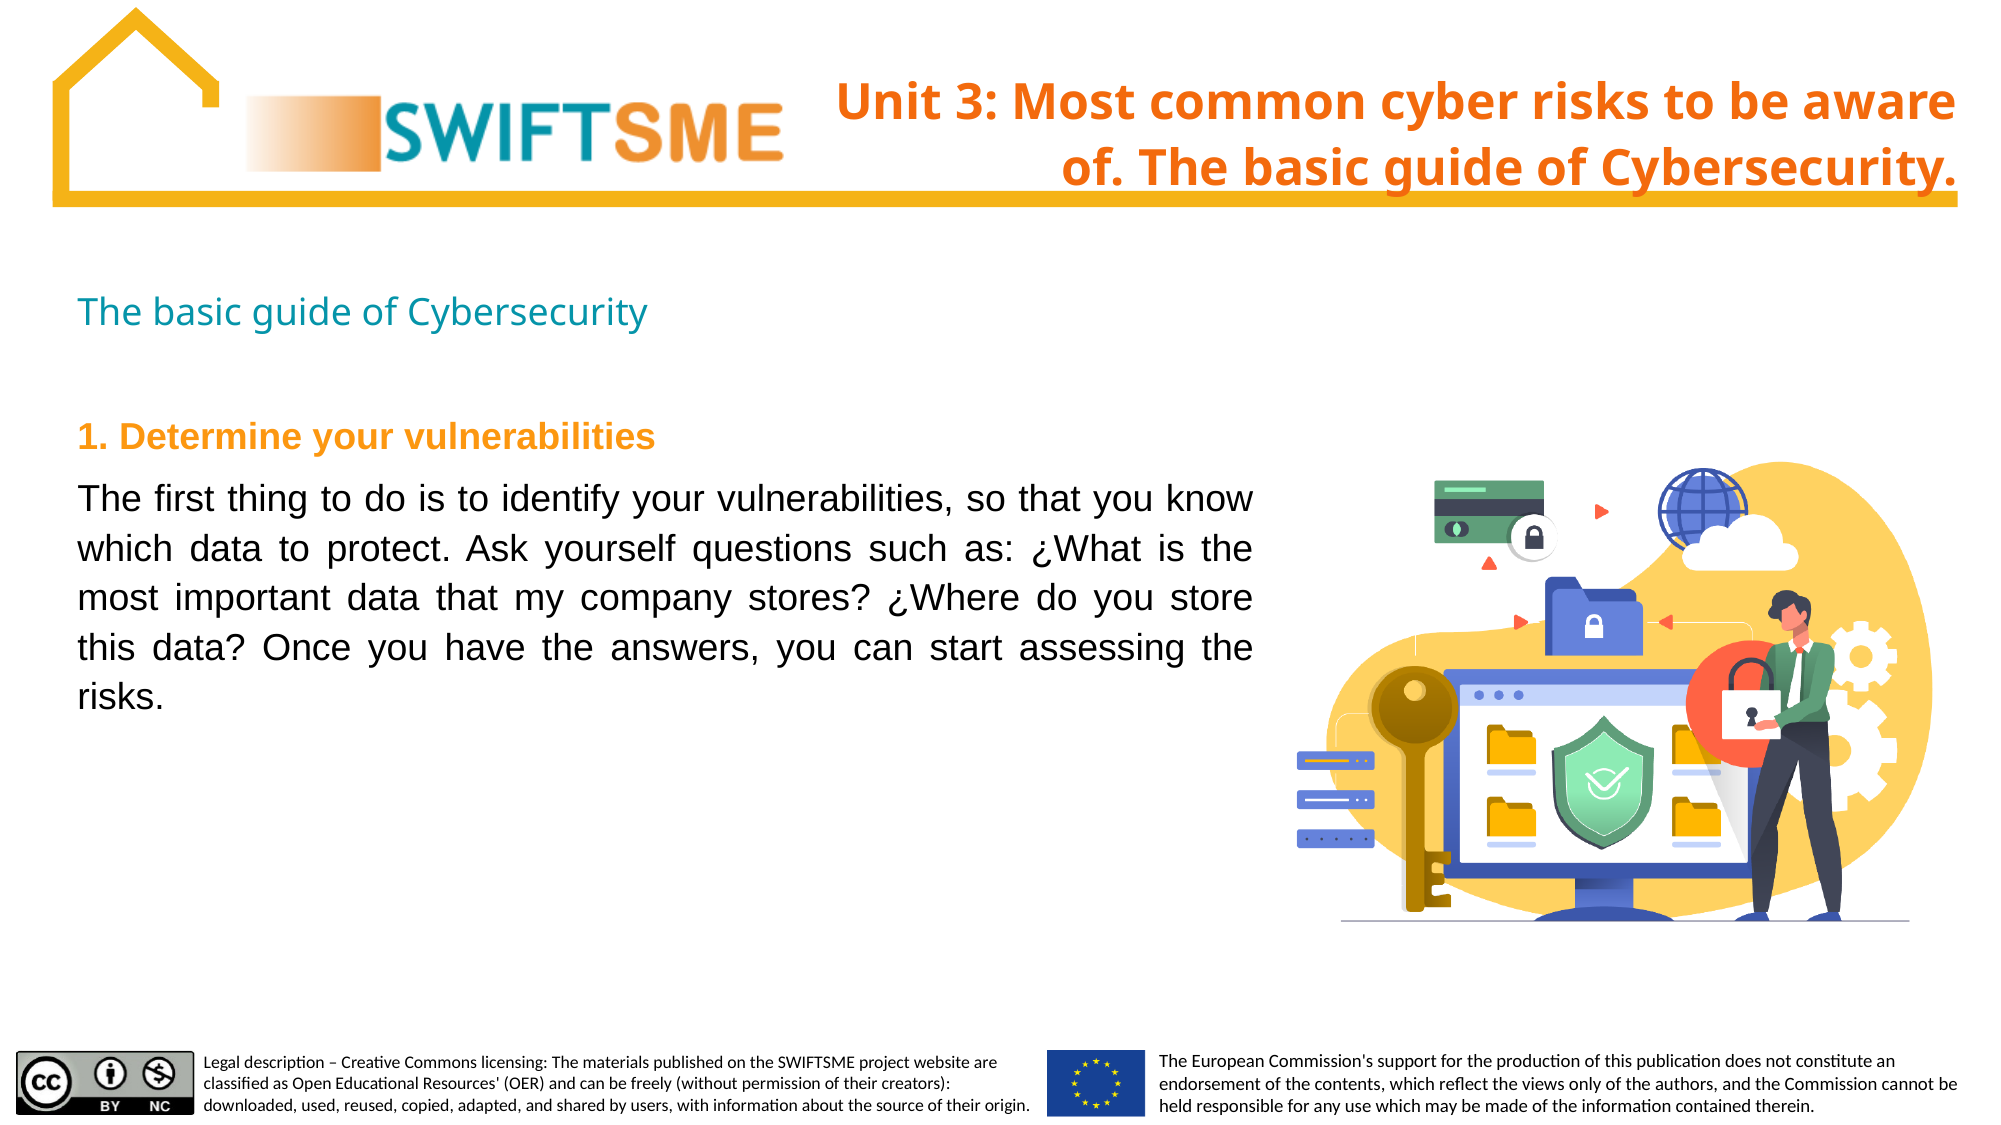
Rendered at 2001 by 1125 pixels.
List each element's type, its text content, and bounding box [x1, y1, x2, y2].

text_box The basic guide of Cybersecurity 1. Determine your vulnerabilities The first thing to do is to identify your vulnerabilities, so that you know which data to protect. Ask yourself questions such as: ¿What is the most important data that my company stores? ¿Where do you store this data? Once you have the answers, you can start assessing the risks. [48, 276, 1269, 849]
picture [16, 1050, 195, 1115]
picture [1269, 431, 1978, 935]
text_box Legal description – Creative Commons licensing: The materials published on the SWIFTSME project website are classified as Open Educational Resources' (OER) and can be freely (without permission of their creators): downloaded, used, reused, copied, adapted, and shared by users, with information about the source of their origin. [188, 1043, 1055, 1123]
picture [231, 80, 799, 187]
text_box Unit 3: Most common cyber risks to be aware of. The basic guide of Cybersecurity. [769, 56, 1973, 203]
picture [1047, 1050, 1149, 1117]
text_box The European Commission's support for the production of this publication does not constitute an endorsement of the contents, which reflect the views only of the authors, and the Commission cannot be held responsible for any use which may be made of the information contained therein. [1144, 1041, 1973, 1124]
